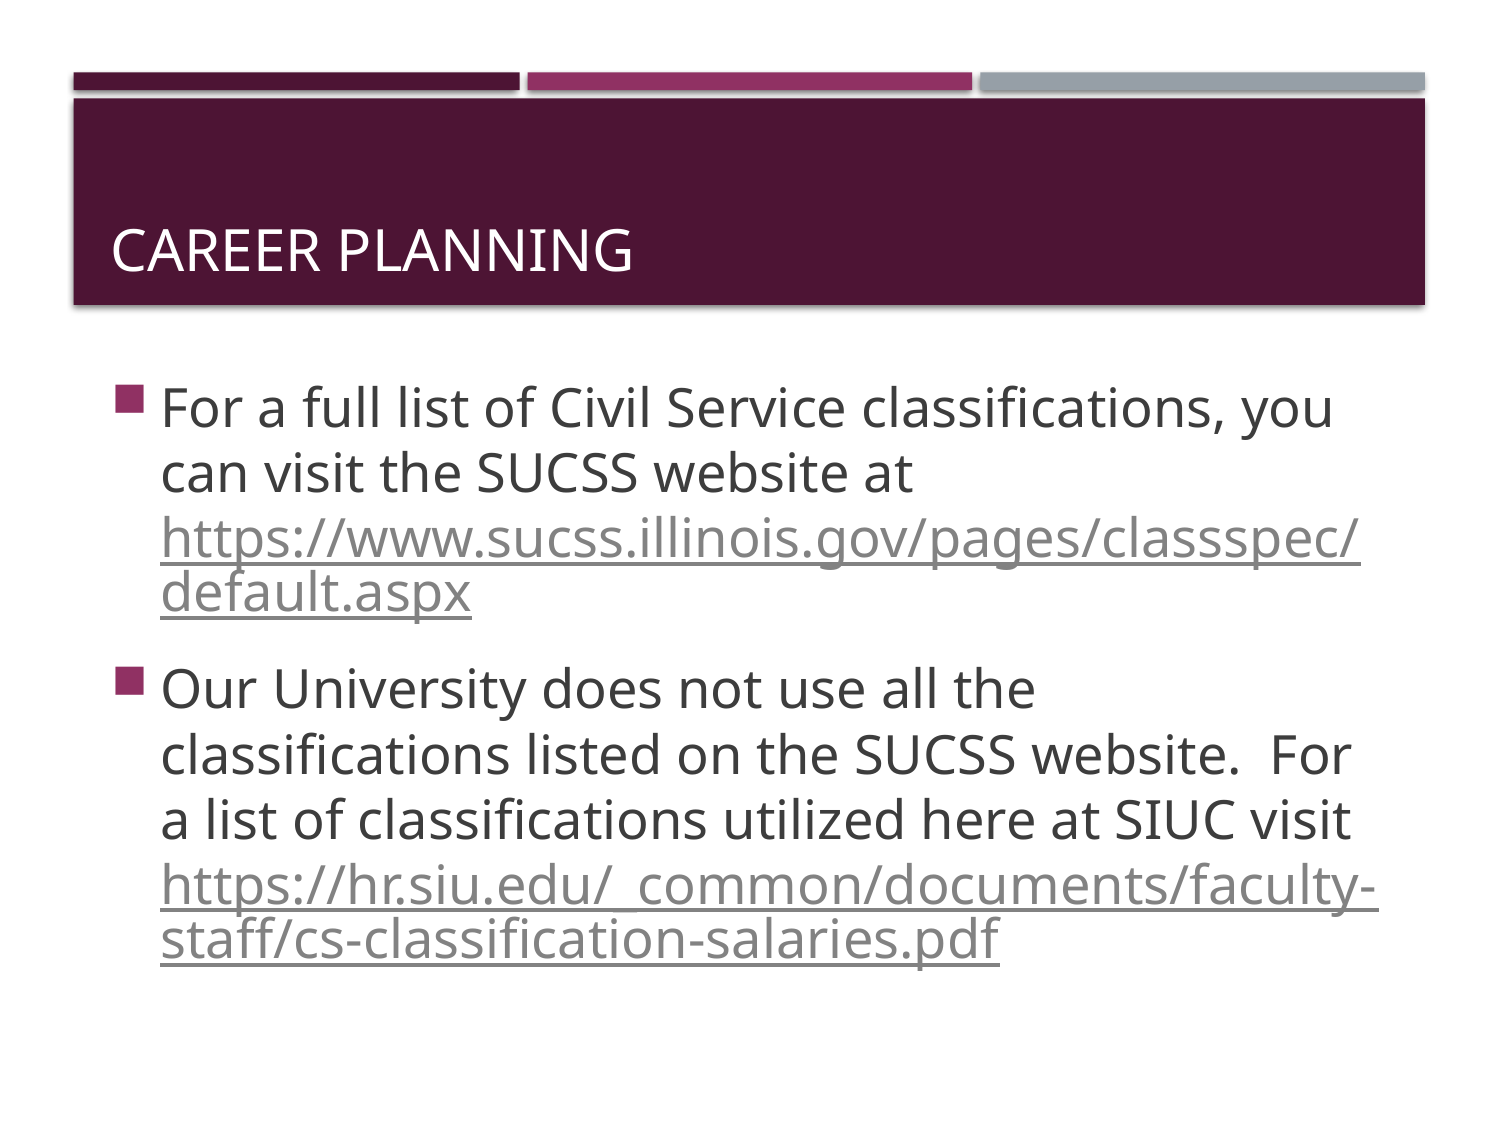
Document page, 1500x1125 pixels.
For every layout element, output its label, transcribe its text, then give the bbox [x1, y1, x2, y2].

list For a full list of Civil Service classifications, you can visit the SUCSS website at https://www.sucss.illinois.gov/pages/classspec/default.aspx Our University does not use all the classifications listed on the SUCSS website. For a list of classifications utilized here at SIUC visit https://hr.siu.edu/_common/documents/faculty-staff/cs-classification-salaries.pdf [95, 365, 1406, 962]
title Career Planning [95, 112, 1406, 291]
